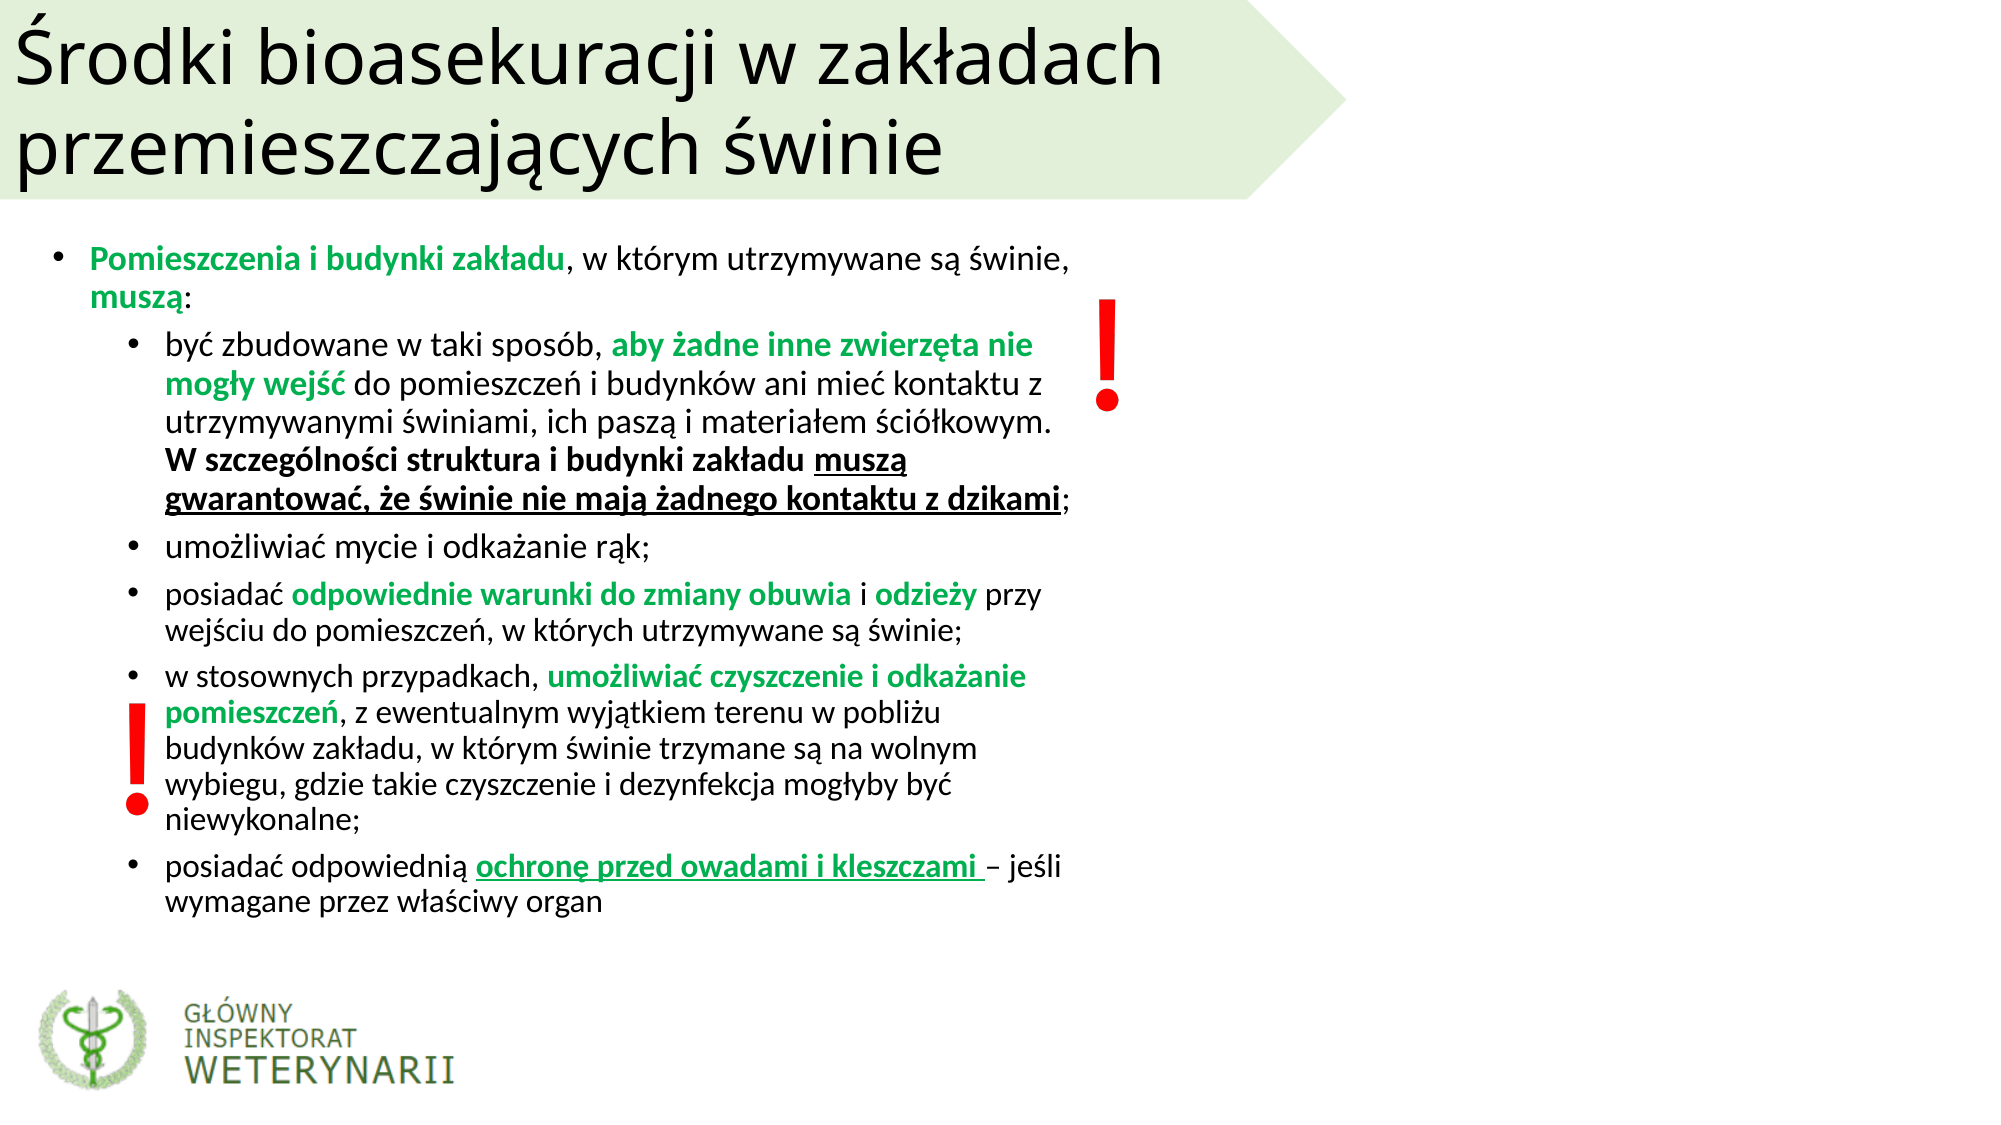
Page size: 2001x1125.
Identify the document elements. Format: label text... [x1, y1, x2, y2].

picture [1039, 288, 1175, 424]
picture [37, 979, 467, 1106]
text_box Środki bioasekuracji w zakładach przemieszczających świnie [0, 0, 1347, 200]
picture [69, 692, 205, 828]
list Pomieszczenia i budynki zakładu, w którym utrzymywane są świnie, muszą: być zbudowane w taki sposób, aby żadne inne zwierzęta nie mogły wejść do pomieszczeń i budynków ani mieć kontaktu z utrzymywanymi świniami, ich paszą i materiałem ściółkowym. W szczególności struktura i budynki zakładu muszą gwarantować, że świnie nie mają żadnego kontaktu z dzikami; umożliwiać mycie i odkażanie rąk; posiadać odpowiednie warunki do zmiany obuwia i odzieży przy wejściu do pomieszczeń, w których utrzymywane są świnie; w stosownych przypadkach, umożliwiać czyszczenie i odkażanie pomieszczeń, z ewentualnym wyjątkiem terenu w pobliżu budynków zakładu, w którym świnie trzymane są na wolnym wybiegu, gdzie takie czyszczenie i dezynfekcja mogłyby być niewykonalne; posiadać odpowiednią ochronę przed owadami i kleszczami – jeśli wymagane przez właściwy organ [37, 231, 1088, 1016]
